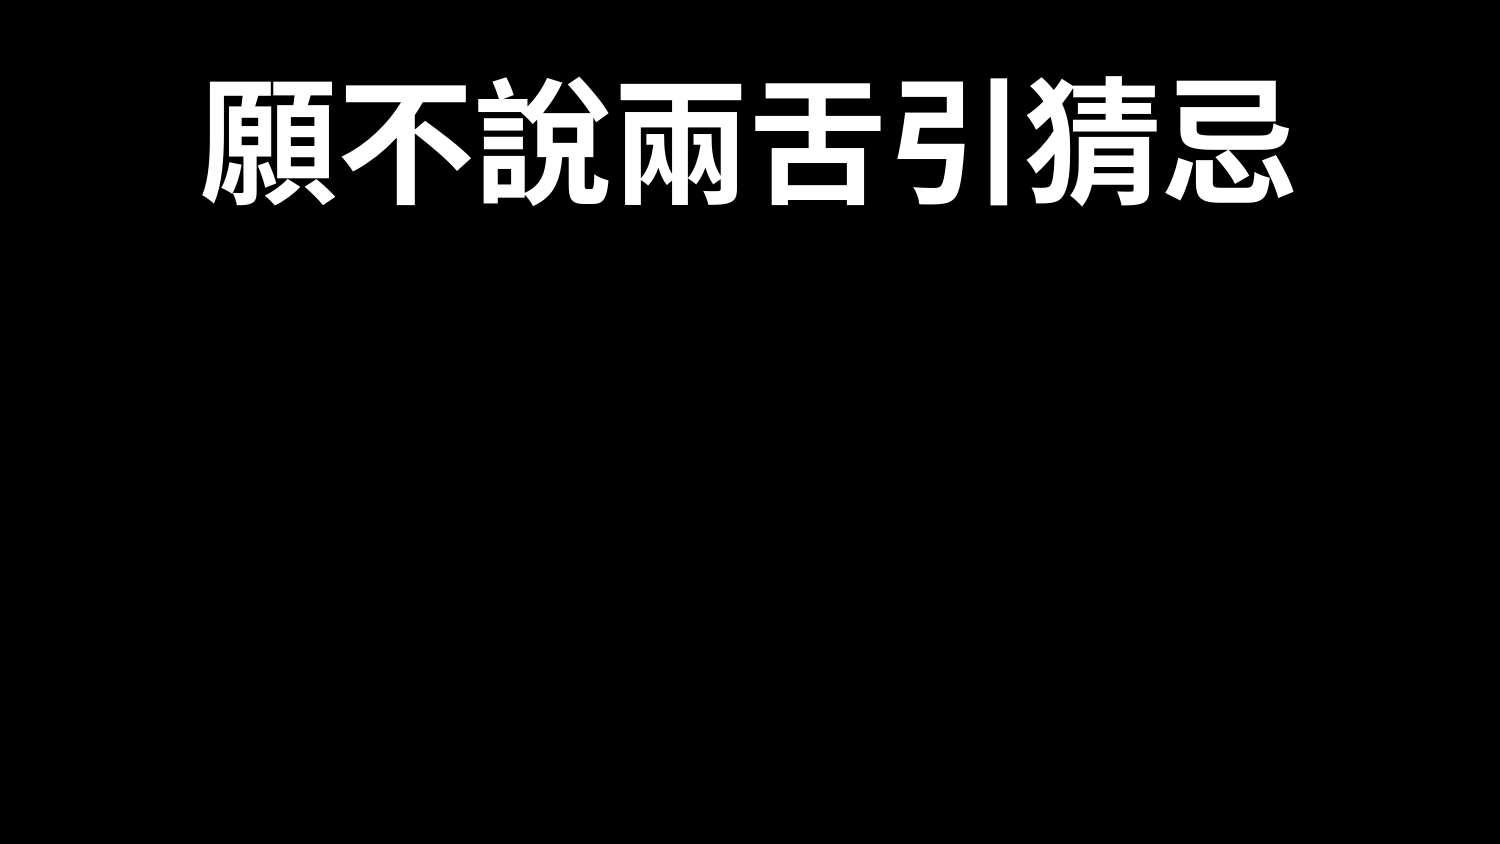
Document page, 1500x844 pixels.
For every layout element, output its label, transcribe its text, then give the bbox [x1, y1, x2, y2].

title 願不說兩舌引猜忌 [75, 68, 1425, 210]
